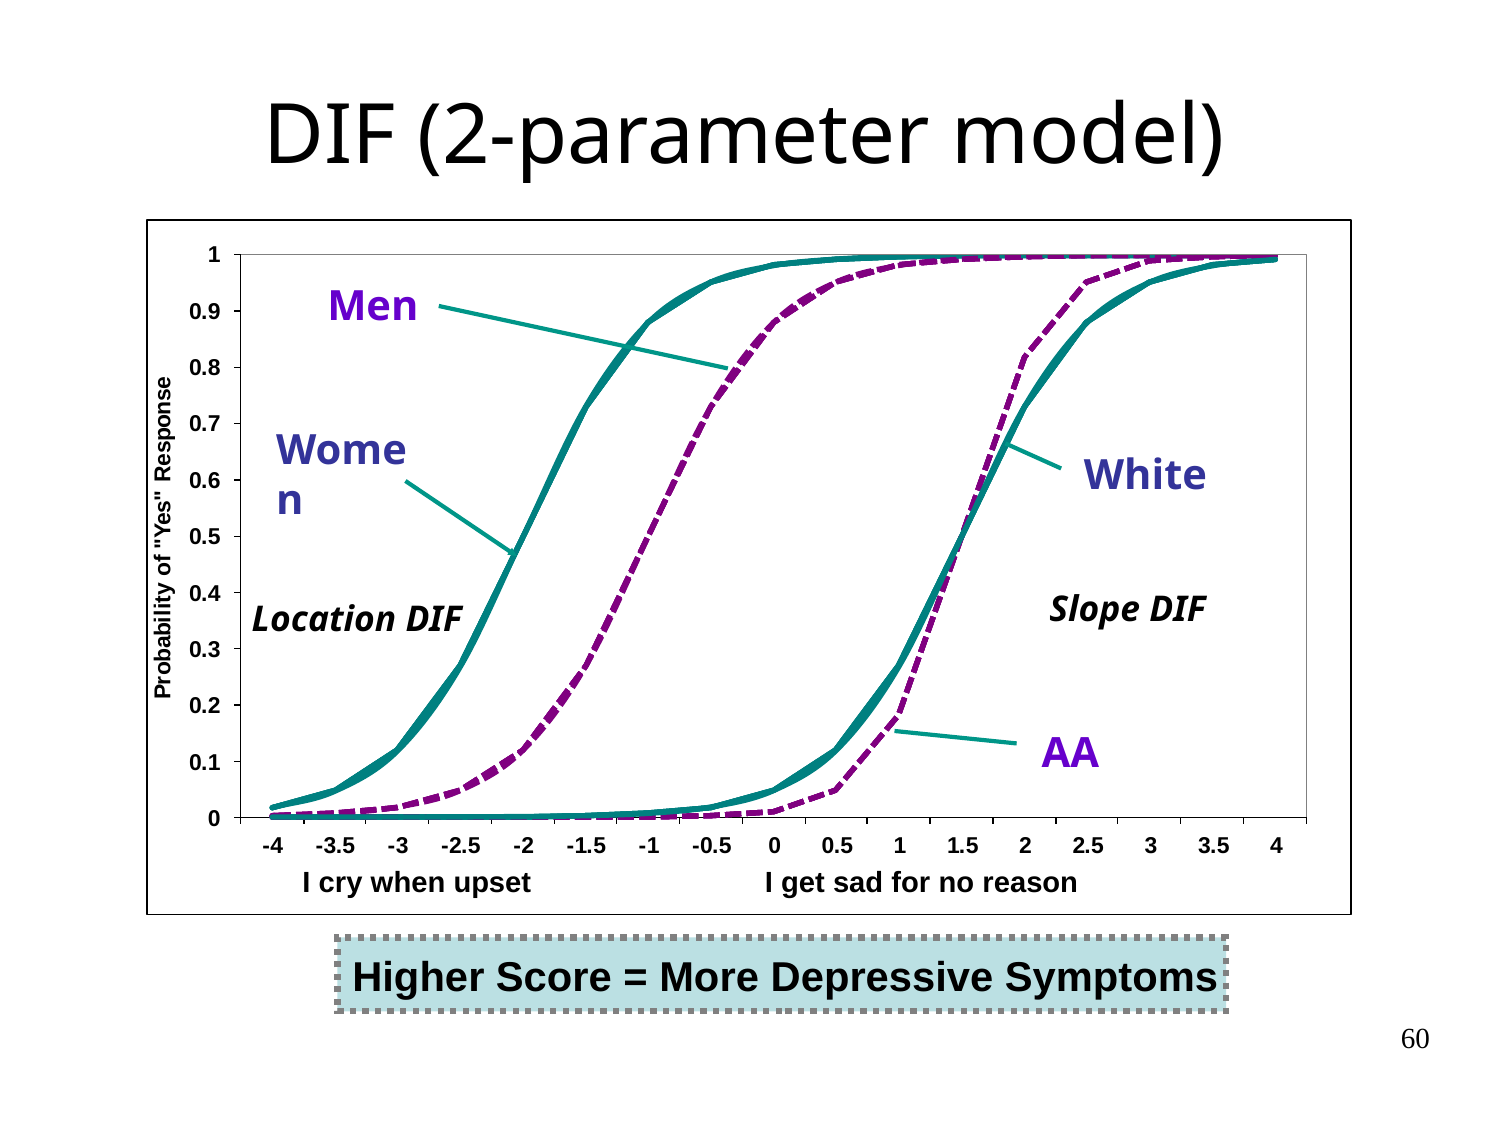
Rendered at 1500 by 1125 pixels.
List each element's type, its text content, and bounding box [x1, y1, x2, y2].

title DIF (2-parameter model) [106, 35, 1383, 224]
slide_number 60 [1204, 1011, 1446, 1090]
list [139, 212, 1359, 921]
text_box Higher Score = More Depressive Symptoms [337, 937, 1227, 1012]
text_box [140, 926, 1362, 1051]
